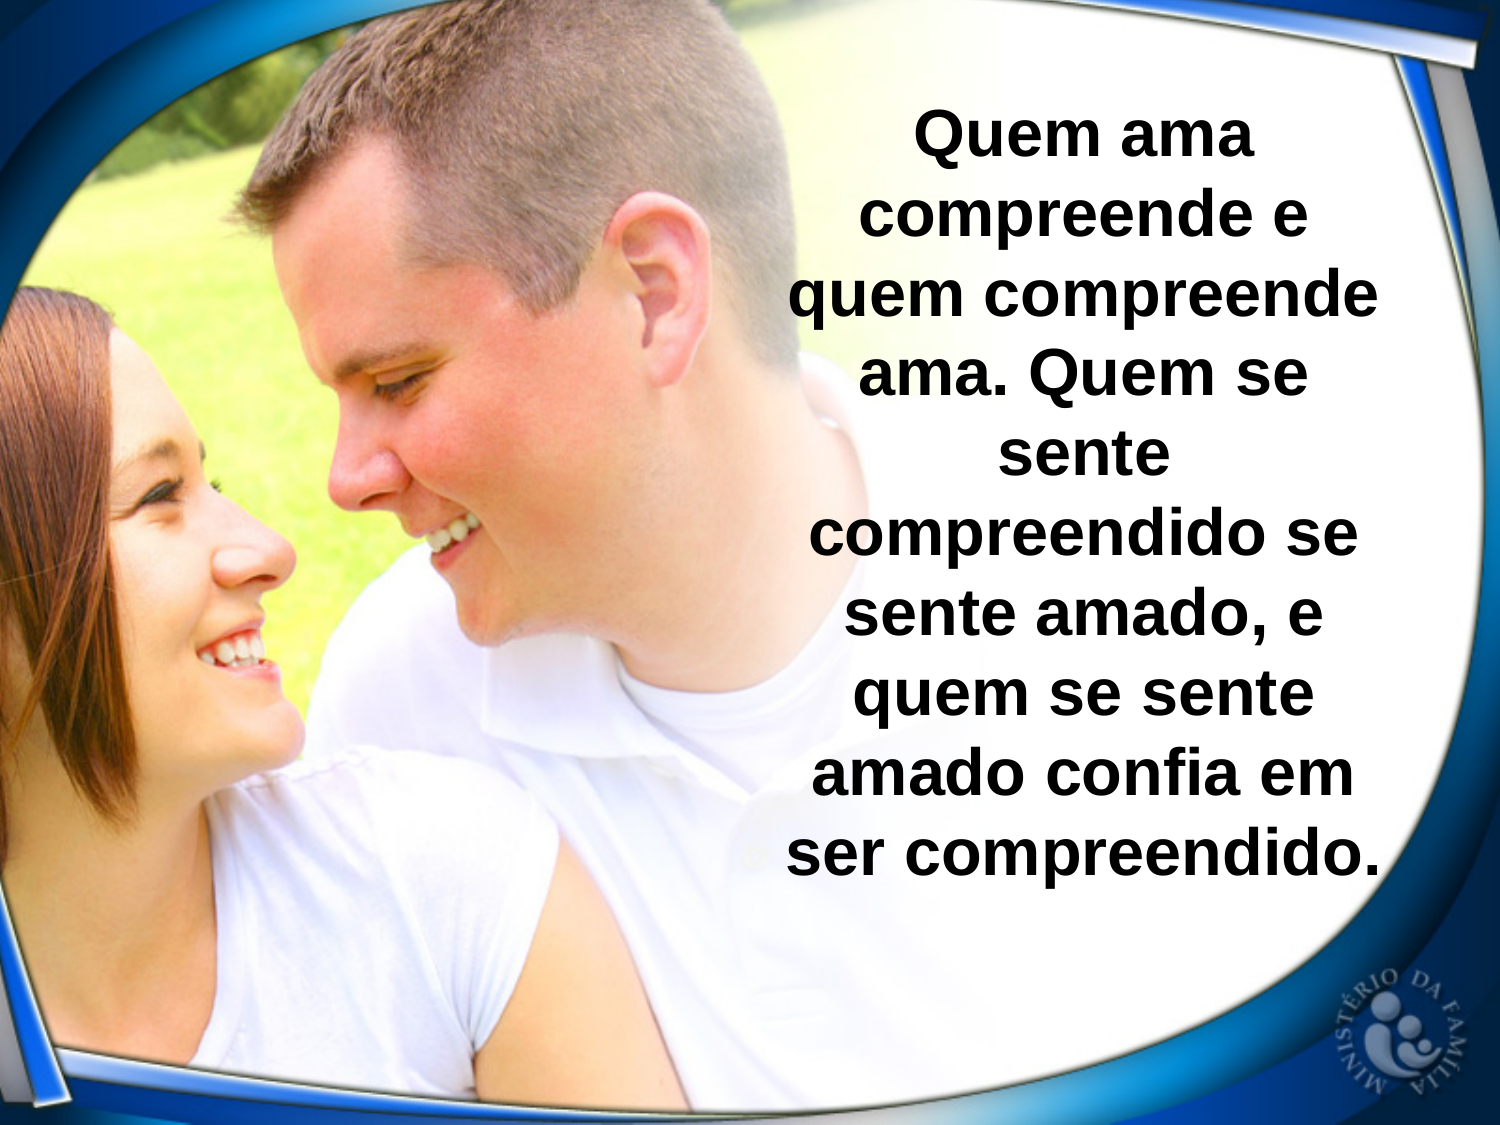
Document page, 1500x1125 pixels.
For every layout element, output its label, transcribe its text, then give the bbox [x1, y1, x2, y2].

text_box Quem ama compreende e quem compreende ama. Quem se sente compreendido se sente amado, e quem se sente amado confia em ser compreendido. [750, 81, 1418, 897]
picture [0, 0, 1500, 1125]
